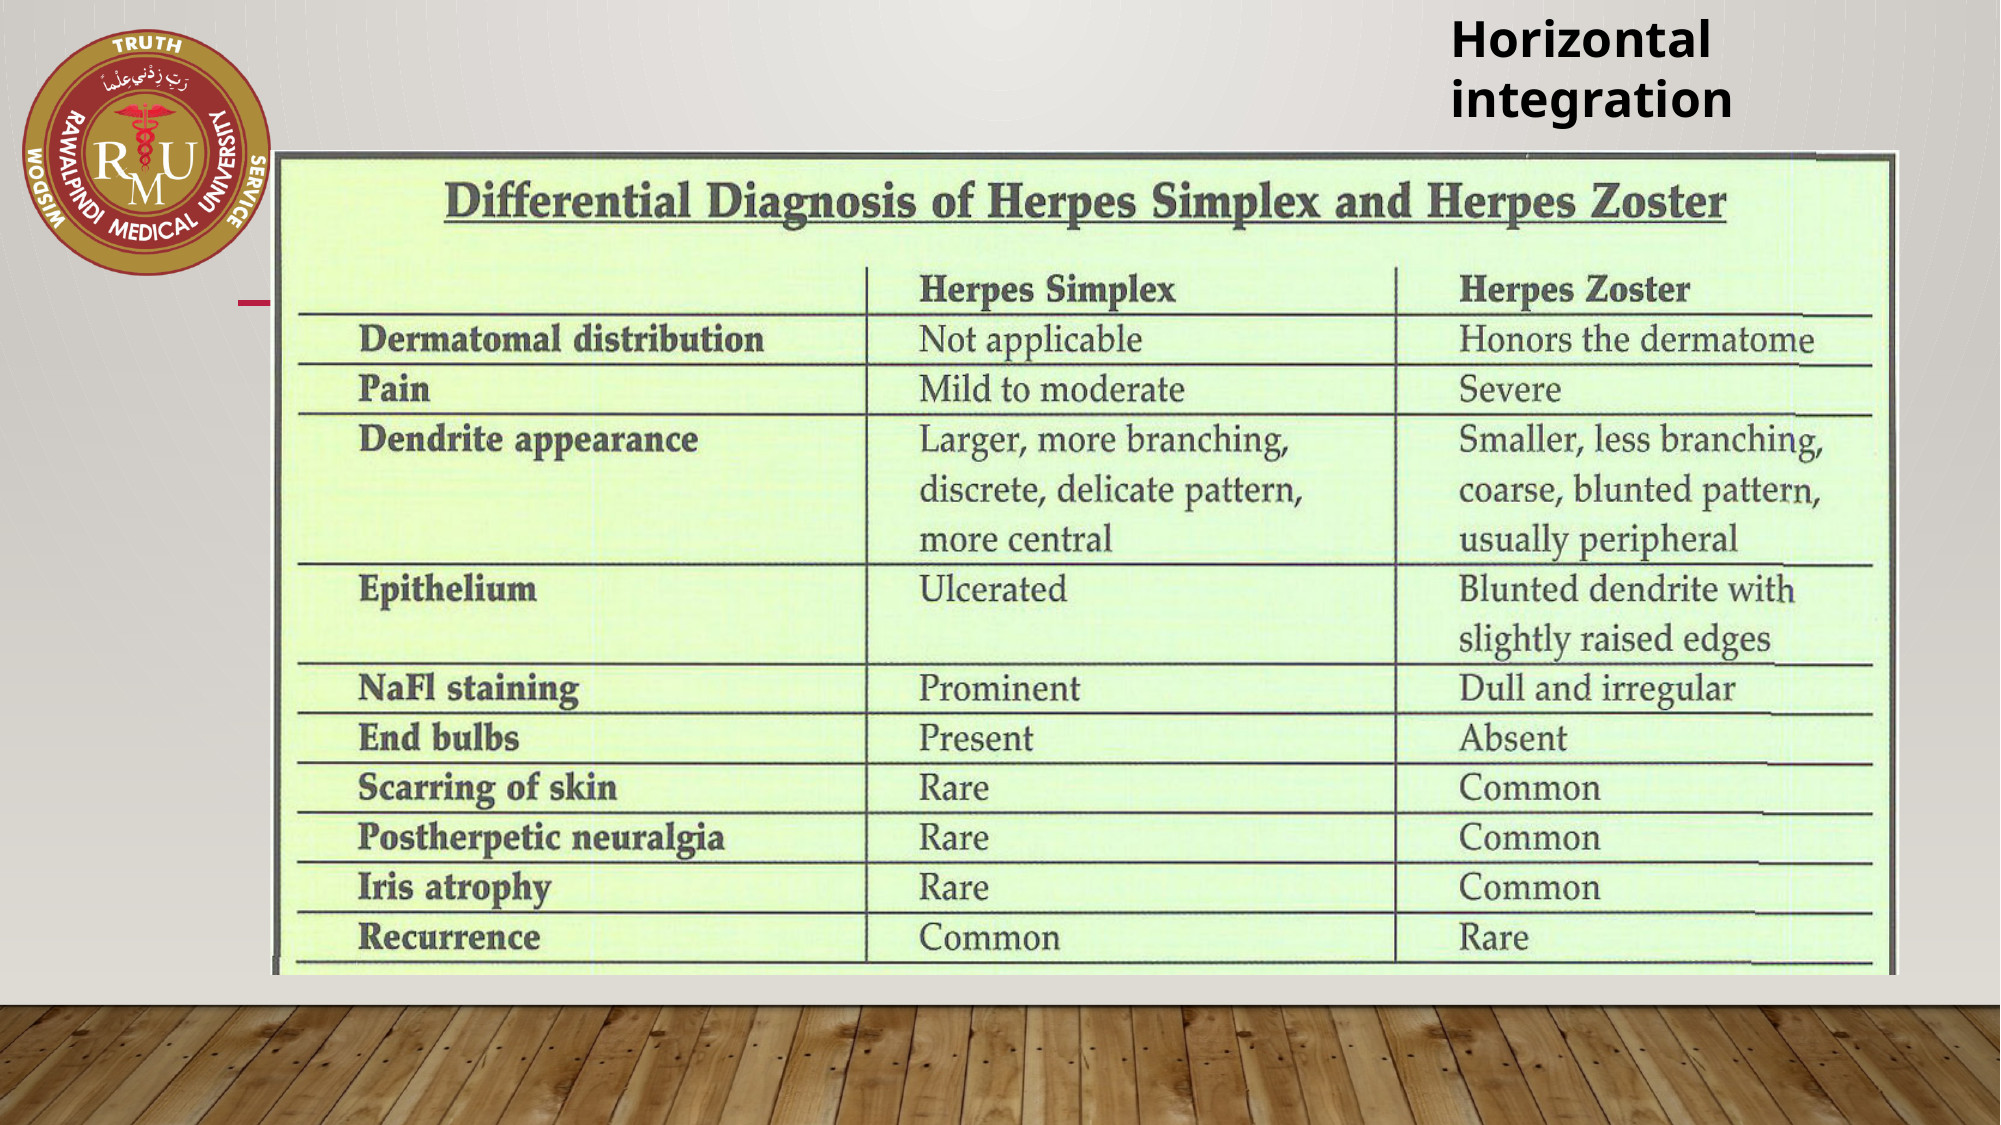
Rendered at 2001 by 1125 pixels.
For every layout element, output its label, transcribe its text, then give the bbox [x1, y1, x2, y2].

picture [22, 28, 1900, 975]
text_box Horizontal integration [1435, 0, 2000, 135]
picture [0, 1005, 2000, 1125]
